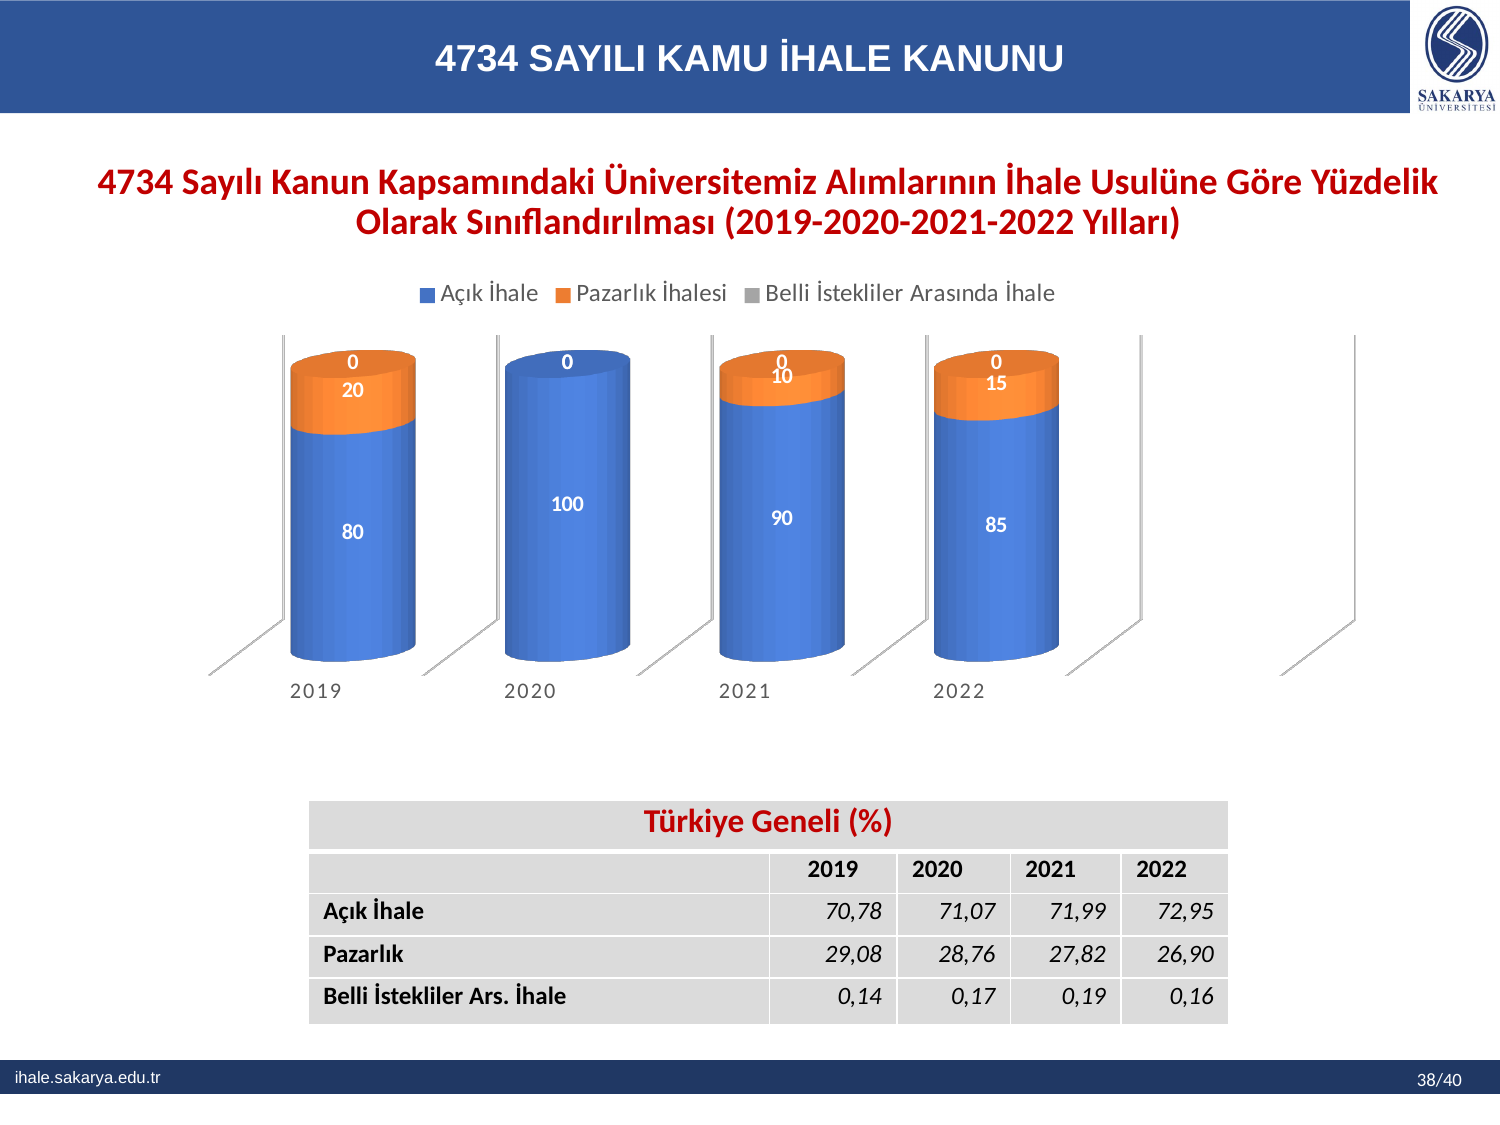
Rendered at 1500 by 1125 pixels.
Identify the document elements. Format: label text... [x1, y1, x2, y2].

table_cell 72,95 [1122, 894, 1228, 935]
table_cell 71,99 [1011, 894, 1120, 935]
table_cell Açık İhale [309, 894, 769, 935]
table_cell 27,82 [1011, 937, 1120, 977]
picture [1410, 0, 1500, 114]
table_cell 0,16 [1122, 979, 1228, 1024]
table_cell 2020 [898, 854, 1010, 893]
table_cell 0,19 [1011, 979, 1120, 1024]
table_cell 2019 [770, 854, 896, 893]
table_cell 29,08 [770, 937, 896, 977]
table_cell 0,14 [770, 979, 896, 1024]
chart [96, 266, 1380, 778]
table_cell 71,07 [898, 894, 1010, 935]
table_cell 26,90 [1122, 937, 1228, 977]
table_cell 70,78 [770, 894, 896, 935]
title 4734 Sayılı Kanun Kapsamındaki Üniversitemiz Alımlarının İhale Usulüne Göre Yüzdelik Olarak Sınıflandırılması (2019-2020-2021-2022 Yılları) [81, 154, 1457, 256]
table_cell 2021 [1011, 854, 1120, 893]
table_cell Pazarlık [309, 937, 769, 977]
table_cell Belli İstekliler Ars. İhale [309, 979, 769, 1024]
table_cell 0,17 [898, 979, 1010, 1024]
table_header Türkiye Geneli (%) [309, 801, 1228, 849]
table_cell 28,76 [898, 937, 1010, 977]
table_cell 2022 [1122, 854, 1228, 893]
table_cell [309, 854, 769, 893]
